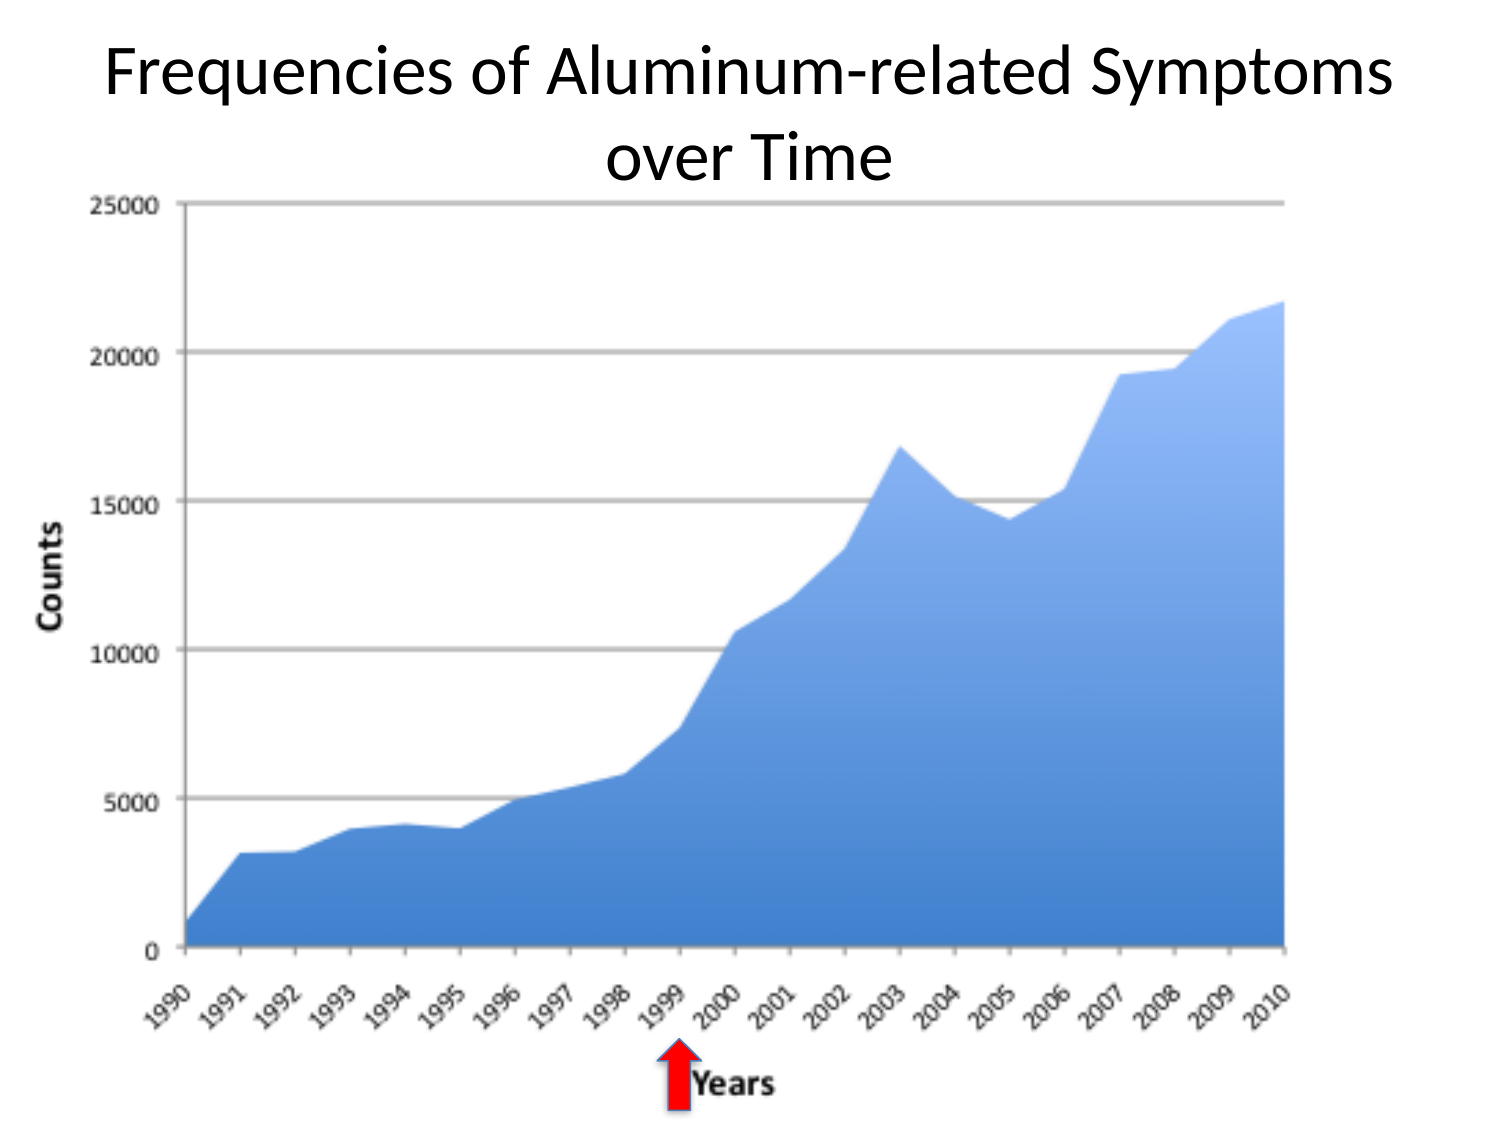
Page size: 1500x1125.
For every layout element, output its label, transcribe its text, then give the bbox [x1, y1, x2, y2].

title Frequencies of Aluminum-related Symptoms over Time [75, 15, 1425, 170]
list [0, 171, 1500, 1125]
